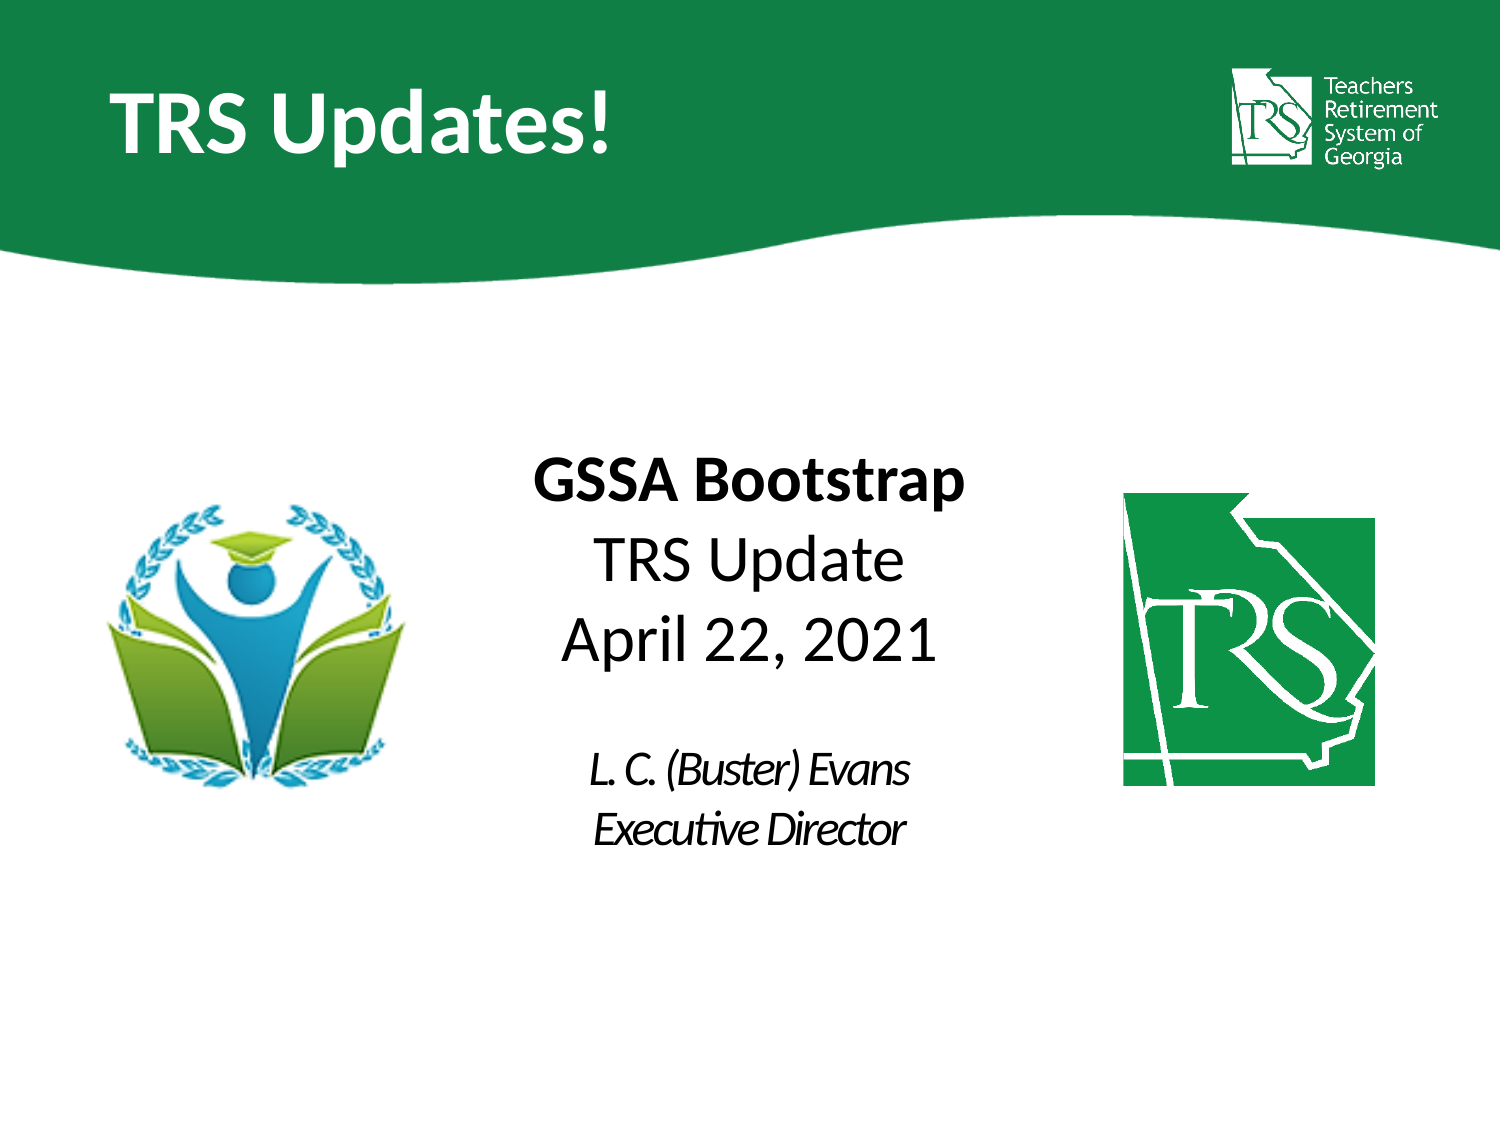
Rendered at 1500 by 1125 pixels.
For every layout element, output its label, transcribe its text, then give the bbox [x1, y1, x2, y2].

picture [1039, 475, 1387, 820]
text_box GSSA Bootstrap TRS Update April 22, 2021 L. C. (Buster) Evans Executive Director [318, 427, 1182, 863]
picture [92, 496, 461, 799]
picture [0, 0, 1500, 299]
